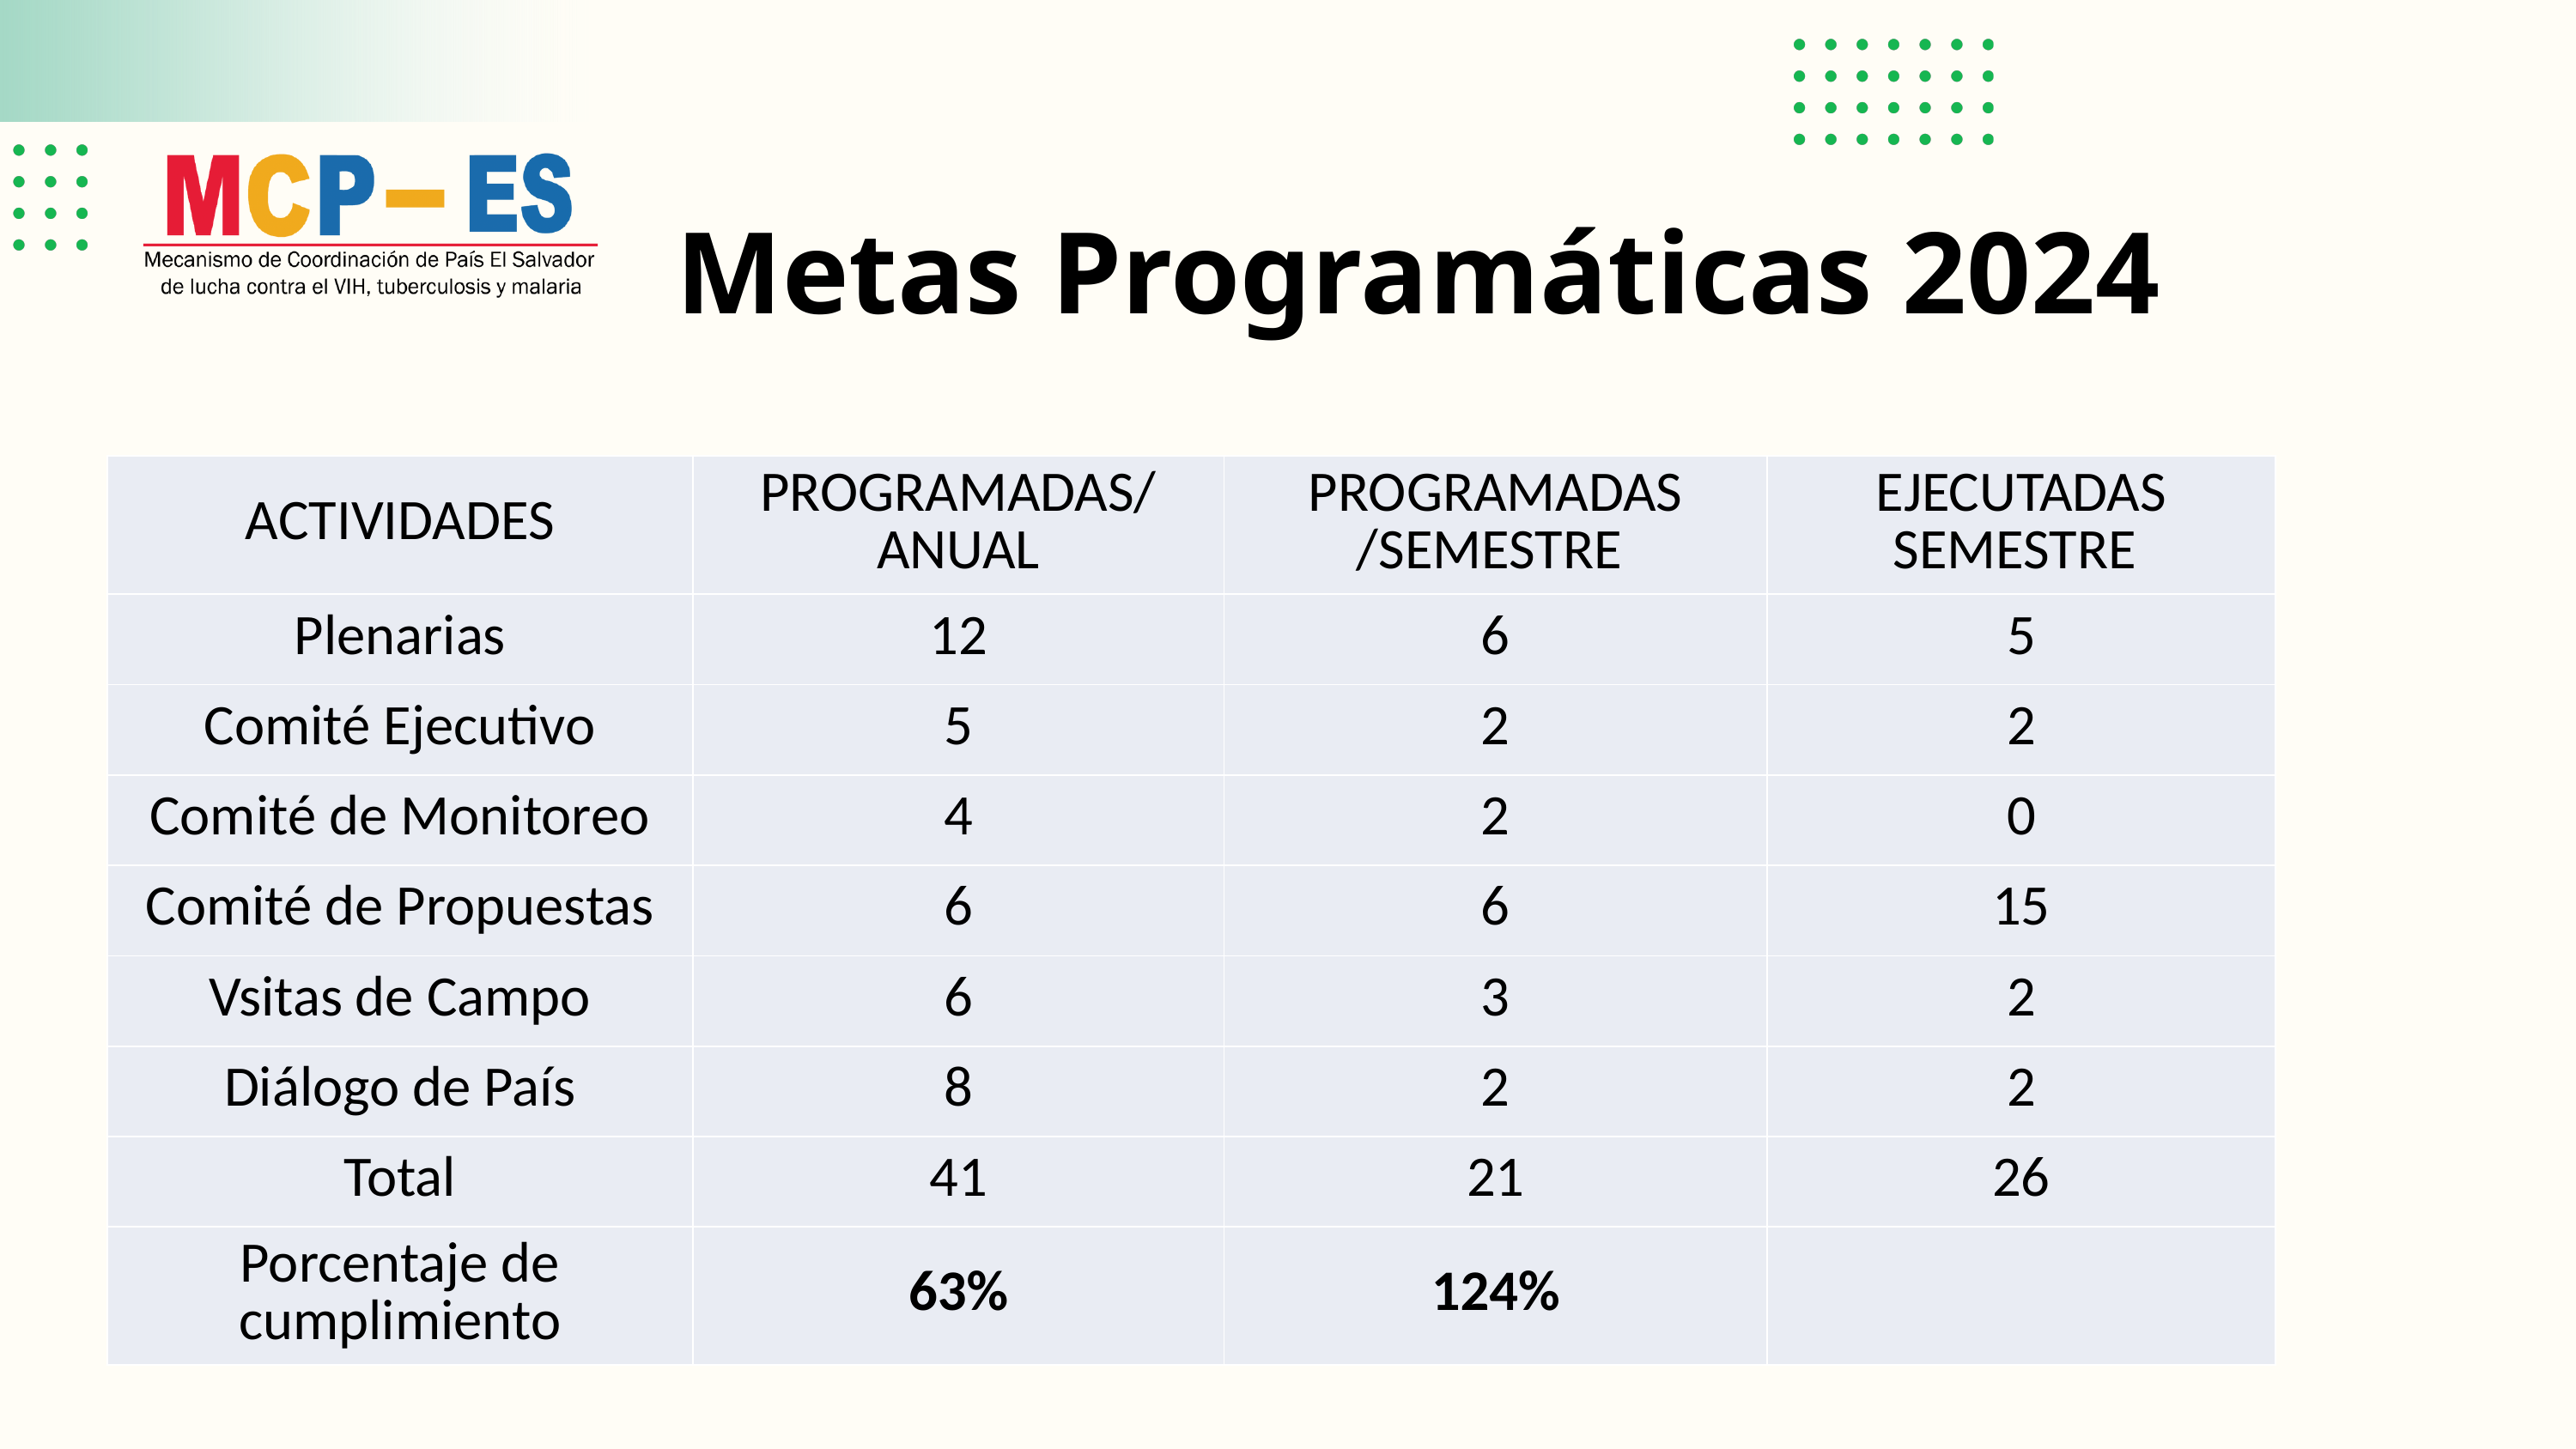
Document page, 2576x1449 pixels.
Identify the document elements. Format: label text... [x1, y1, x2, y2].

table_cell 6 [694, 866, 1224, 955]
table_cell Plenarias [108, 595, 692, 684]
table_cell Comité de Propuestas [108, 866, 692, 955]
table_cell 21 [1224, 1137, 1766, 1226]
table_cell 26 [1768, 1137, 2275, 1226]
table_cell 2 [1224, 1047, 1766, 1136]
table_cell Total [108, 1137, 692, 1226]
table_cell 6 [1224, 595, 1766, 684]
table_cell 4 [694, 776, 1224, 864]
table_cell 0 [1768, 776, 2275, 864]
table_header EJECUTADAS SEMESTRE [1768, 457, 2275, 593]
table_header PROGRAMADAS/ ANUAL [694, 457, 1224, 593]
table_cell 2 [1768, 956, 2275, 1046]
table_cell 2 [1768, 685, 2275, 774]
table_cell 2 [1768, 1047, 2275, 1136]
table_cell 8 [694, 1047, 1224, 1136]
table_cell 15 [1768, 866, 2275, 955]
table_cell Porcentaje de cumplimiento [108, 1228, 692, 1364]
text_box [1794, 39, 1994, 145]
table_cell 41 [694, 1137, 1224, 1226]
table_cell 6 [1224, 866, 1766, 955]
text_box [0, 0, 604, 122]
table_cell Comité Ejecutivo [108, 685, 692, 774]
table_cell Comité de Monitoreo [108, 776, 692, 864]
table_cell Diálogo de País [108, 1047, 692, 1136]
table_cell 5 [694, 685, 1224, 774]
table_header PROGRAMADAS /SEMESTRE [1224, 457, 1766, 593]
table_header ACTIVIDADES [108, 457, 692, 593]
text_box [0, 144, 88, 251]
text_box [137, 144, 604, 305]
table_cell 124% [1224, 1228, 1766, 1364]
table_cell 5 [1768, 595, 2275, 684]
table_cell 3 [1224, 956, 1766, 1046]
table_cell 2 [1224, 776, 1766, 864]
text_box Metas Programáticas 2024 [144, 179, 2576, 494]
table_cell 2 [1224, 685, 1766, 774]
table_cell Vsitas de Campo [108, 956, 692, 1046]
table_cell 6 [694, 956, 1224, 1046]
table_cell [1768, 1228, 2275, 1364]
table_cell 12 [694, 595, 1224, 684]
table_cell 63% [694, 1228, 1224, 1364]
